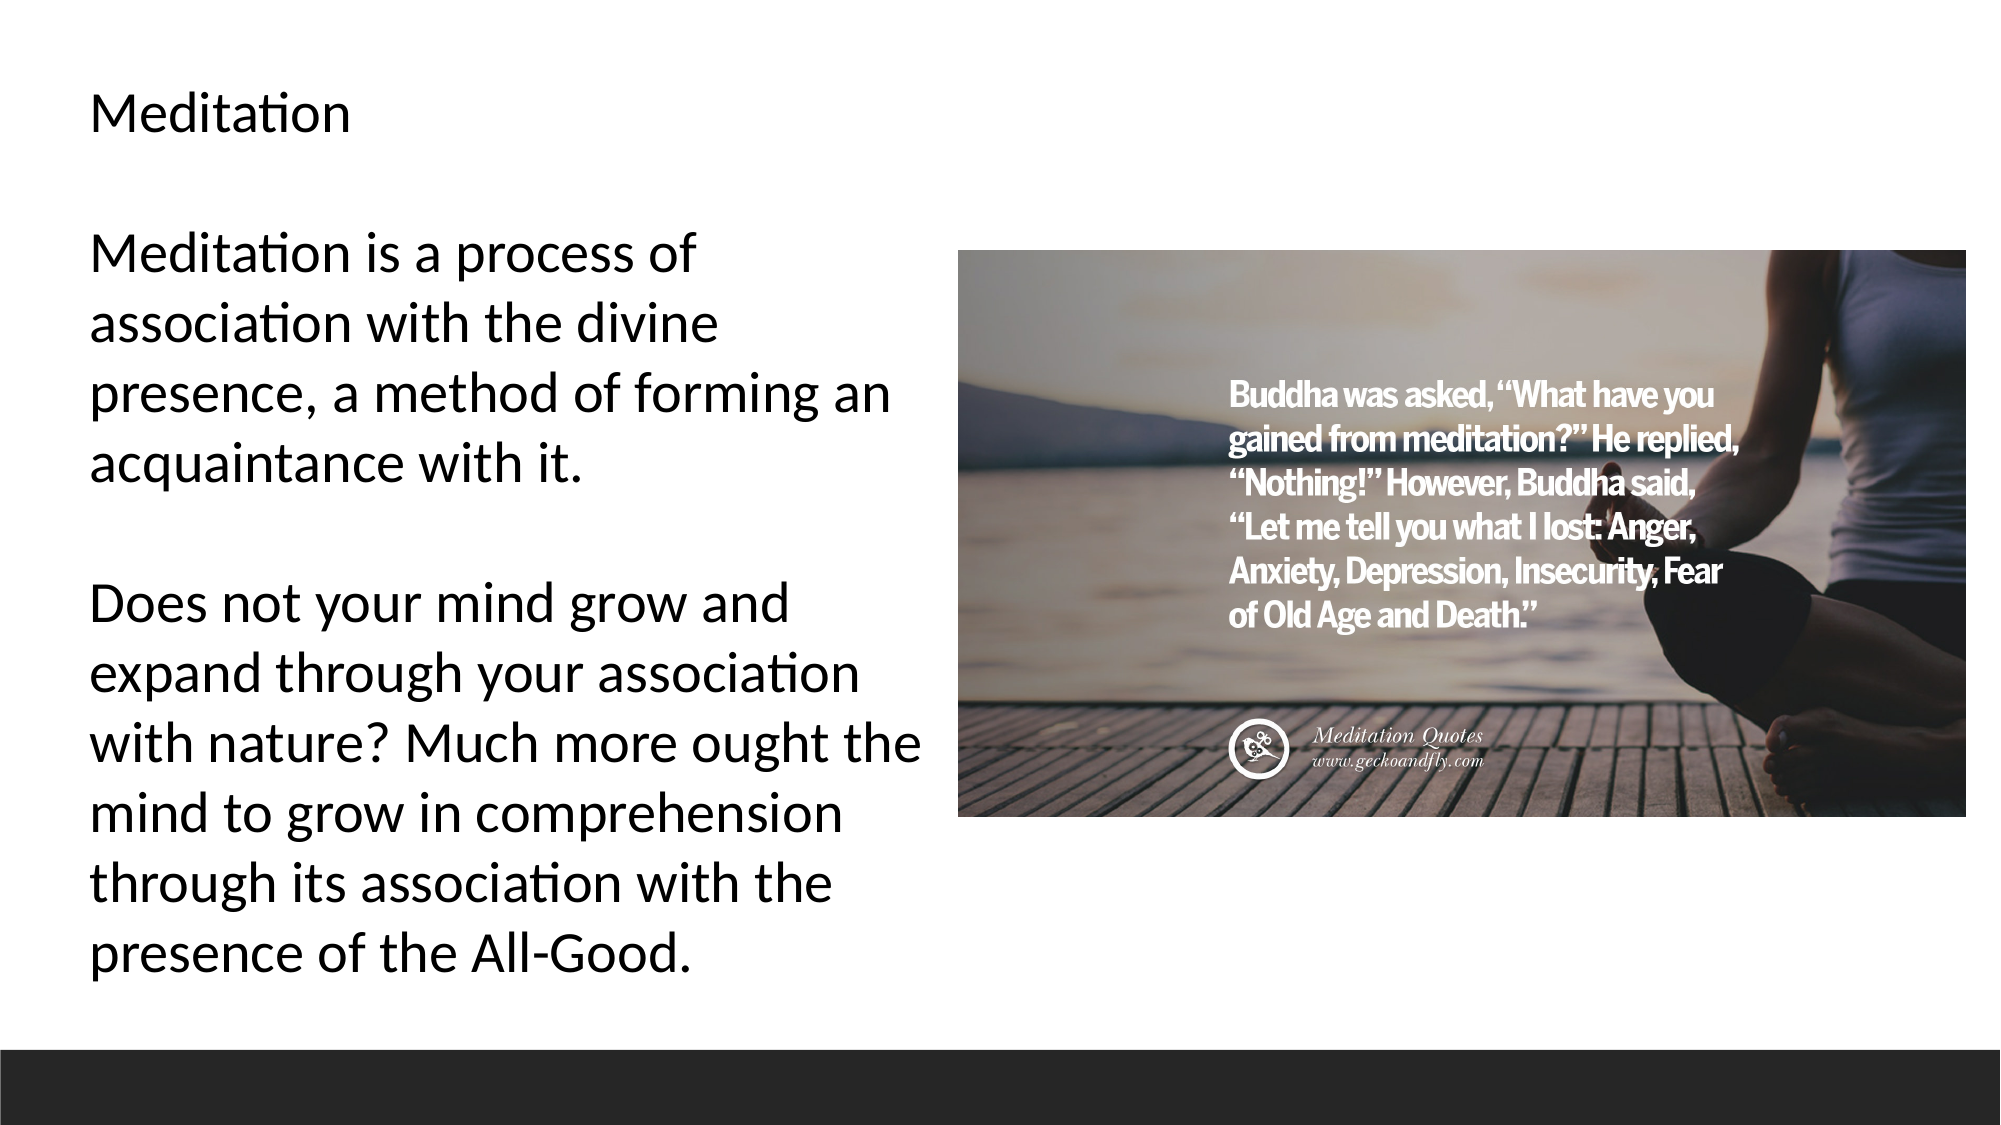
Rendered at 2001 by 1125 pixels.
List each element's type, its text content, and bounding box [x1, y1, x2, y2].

text_box Meditation Meditation is a process of association with the divine presence, a method of forming an acquaintance with it. Does not your mind grow and expand through your association with nature? Much more ought the mind to grow in comprehension through its association with the presence of the All-Good. [74, 66, 959, 992]
picture [957, 249, 1967, 818]
